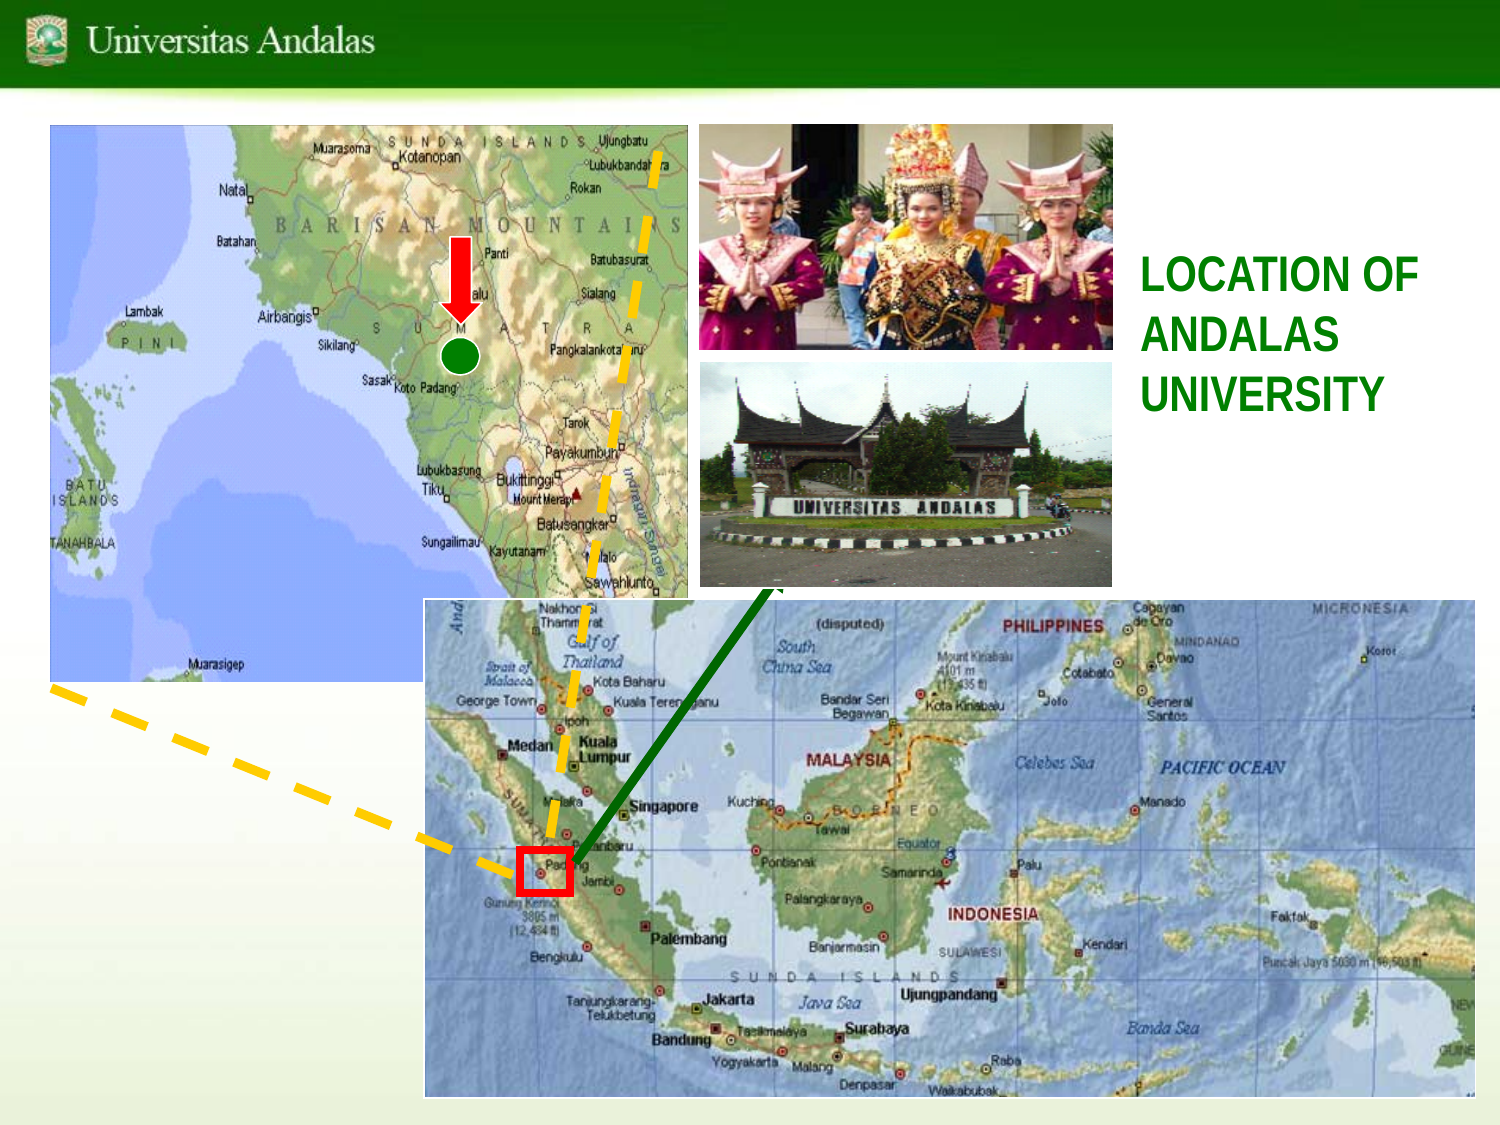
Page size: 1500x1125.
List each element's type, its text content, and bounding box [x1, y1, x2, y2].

picture [0, 0, 1500, 1125]
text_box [49, 124, 689, 682]
title LOCATION OF ANDALAS UNIVERSITY [1124, 199, 1463, 463]
